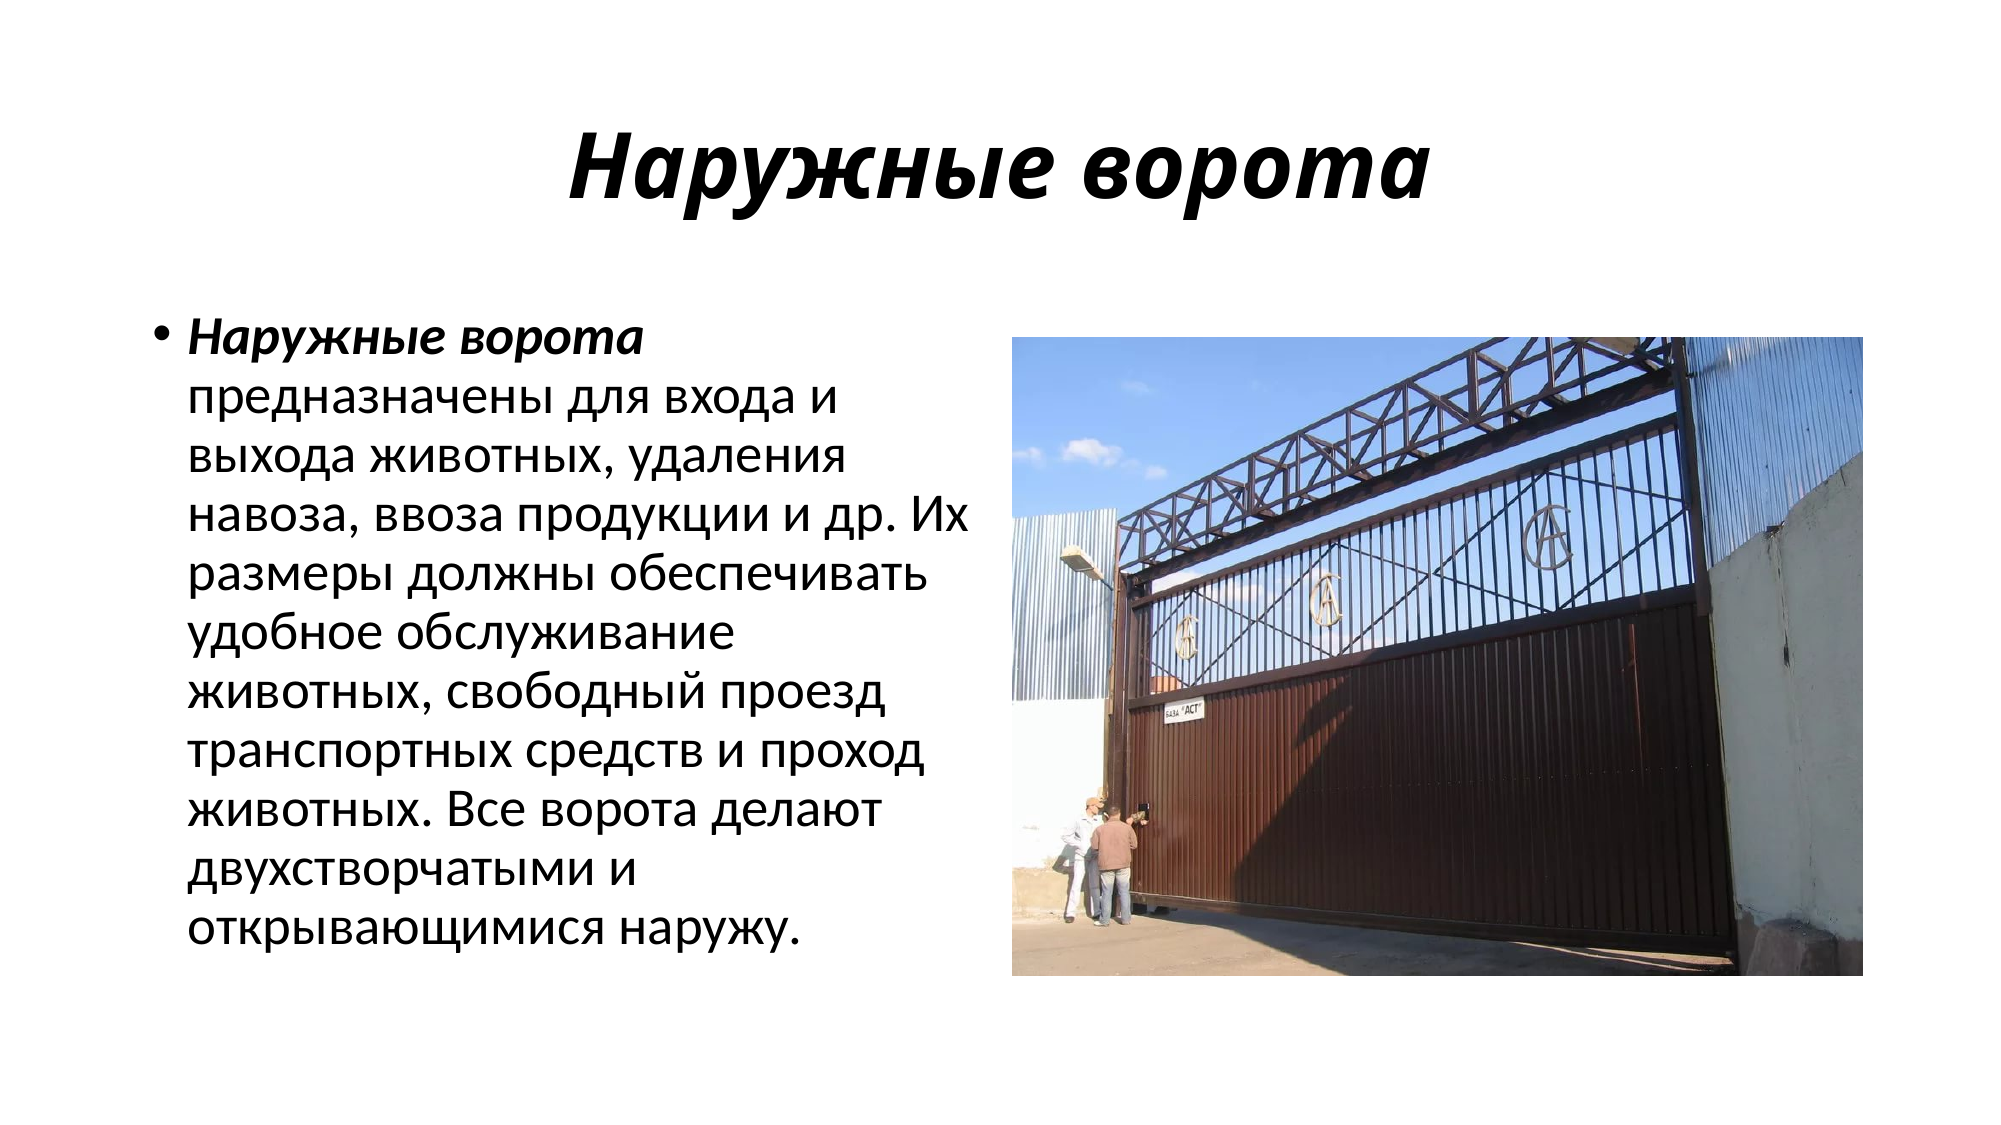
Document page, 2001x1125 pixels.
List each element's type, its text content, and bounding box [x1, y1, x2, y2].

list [1012, 337, 1863, 976]
list Наружные ворота предназначены для входа и выхода живот­ных, удаления навоза, ввоза продукции и др. Их размеры должны обеспечивать удобное обслуживание животных, свободный проезд транспортных средств и проход животных. Все ворота делают двухстворчатыми и открывающимися наружу. [137, 299, 988, 1014]
title Наружные ворота [137, 59, 1863, 278]
